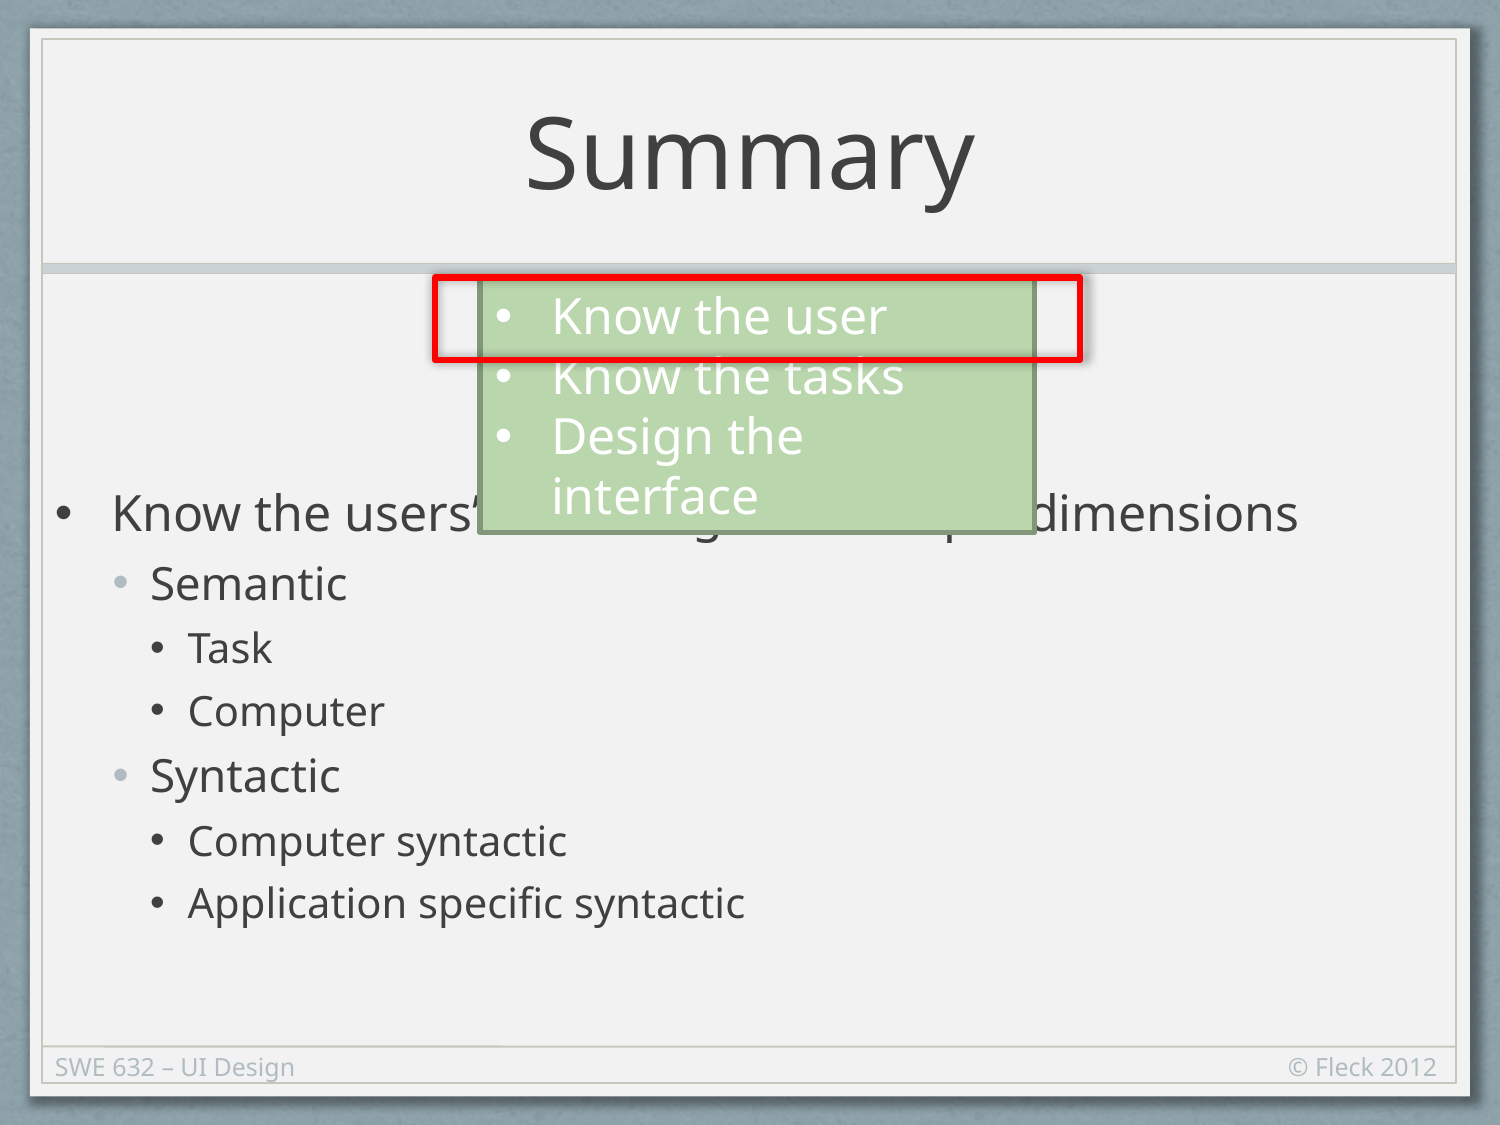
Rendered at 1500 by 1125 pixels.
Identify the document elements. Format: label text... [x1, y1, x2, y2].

footer © Fleck 2012 [977, 1045, 1453, 1088]
text_box [434, 276, 1081, 361]
list Know the users’ knowledge in multiple dimensions Semantic Task Computer Syntactic Computer syntactic Application specific syntactic [39, 474, 1453, 995]
text_box Know the user Know the tasks Design the interface [477, 368, 1037, 535]
slide_number SWE 632 – UI Design [39, 1045, 390, 1088]
title Summary [147, 40, 1353, 260]
